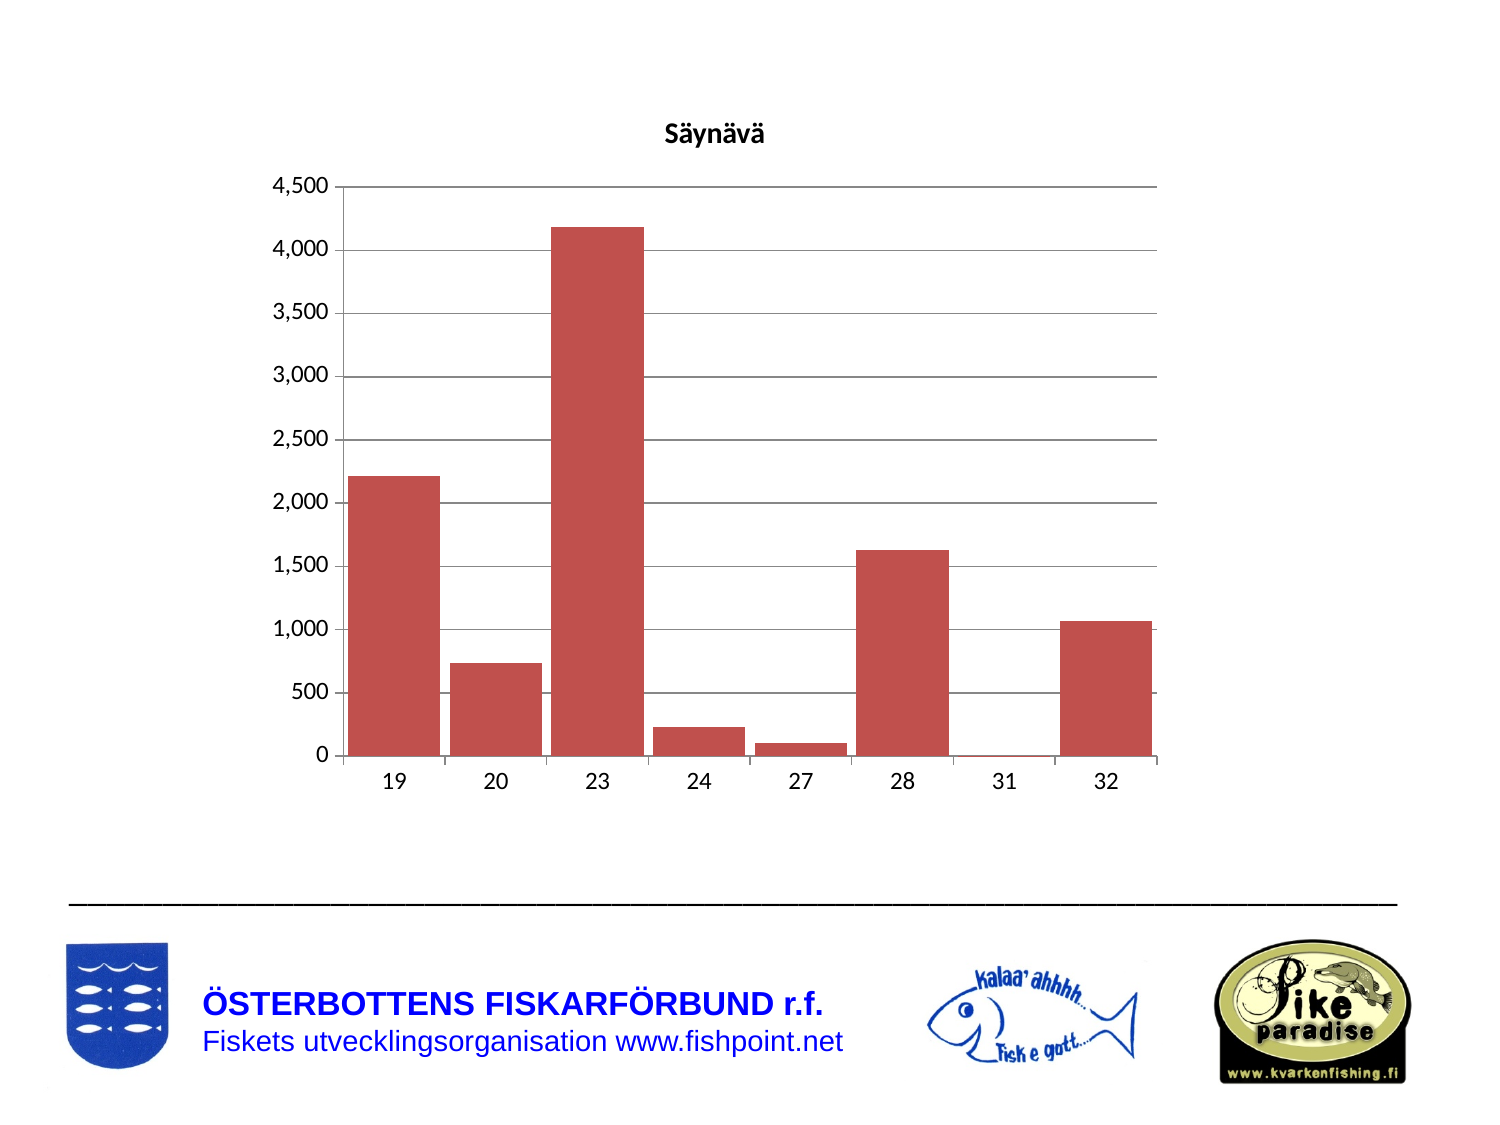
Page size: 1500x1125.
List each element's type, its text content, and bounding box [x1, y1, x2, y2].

picture [899, 949, 1163, 1087]
picture [37, 912, 188, 1101]
chart [253, 89, 1176, 811]
picture [1212, 937, 1413, 1086]
text_box ÖSTERBOTTENS FISKARFÖRBUND r.f. Fiskets utvecklingsorganisation www.fishpoint.net [191, 974, 875, 1065]
text_box _______________________________________________________________________ [54, 856, 1416, 917]
